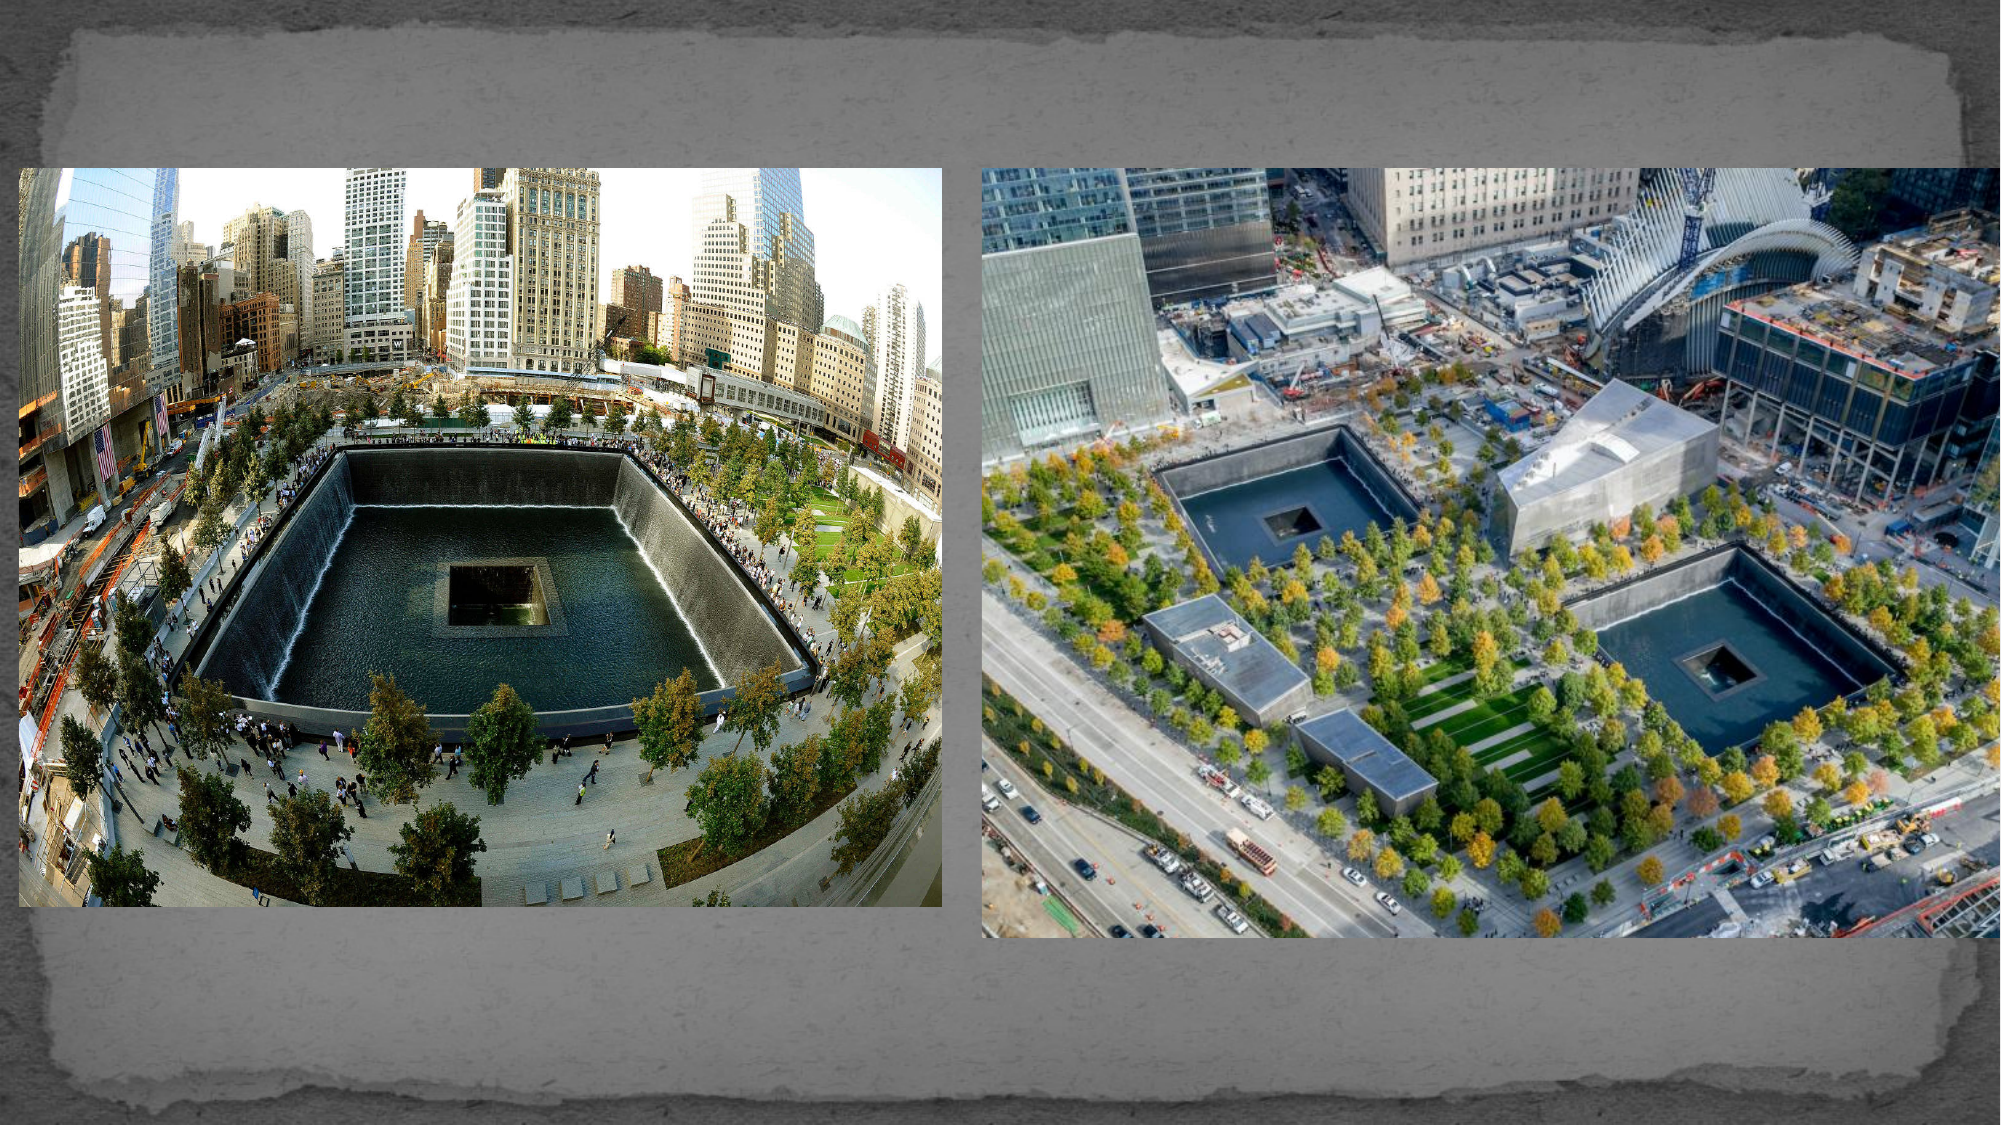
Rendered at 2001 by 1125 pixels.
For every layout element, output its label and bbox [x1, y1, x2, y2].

picture [981, 168, 2000, 938]
list [22, 171, 940, 905]
